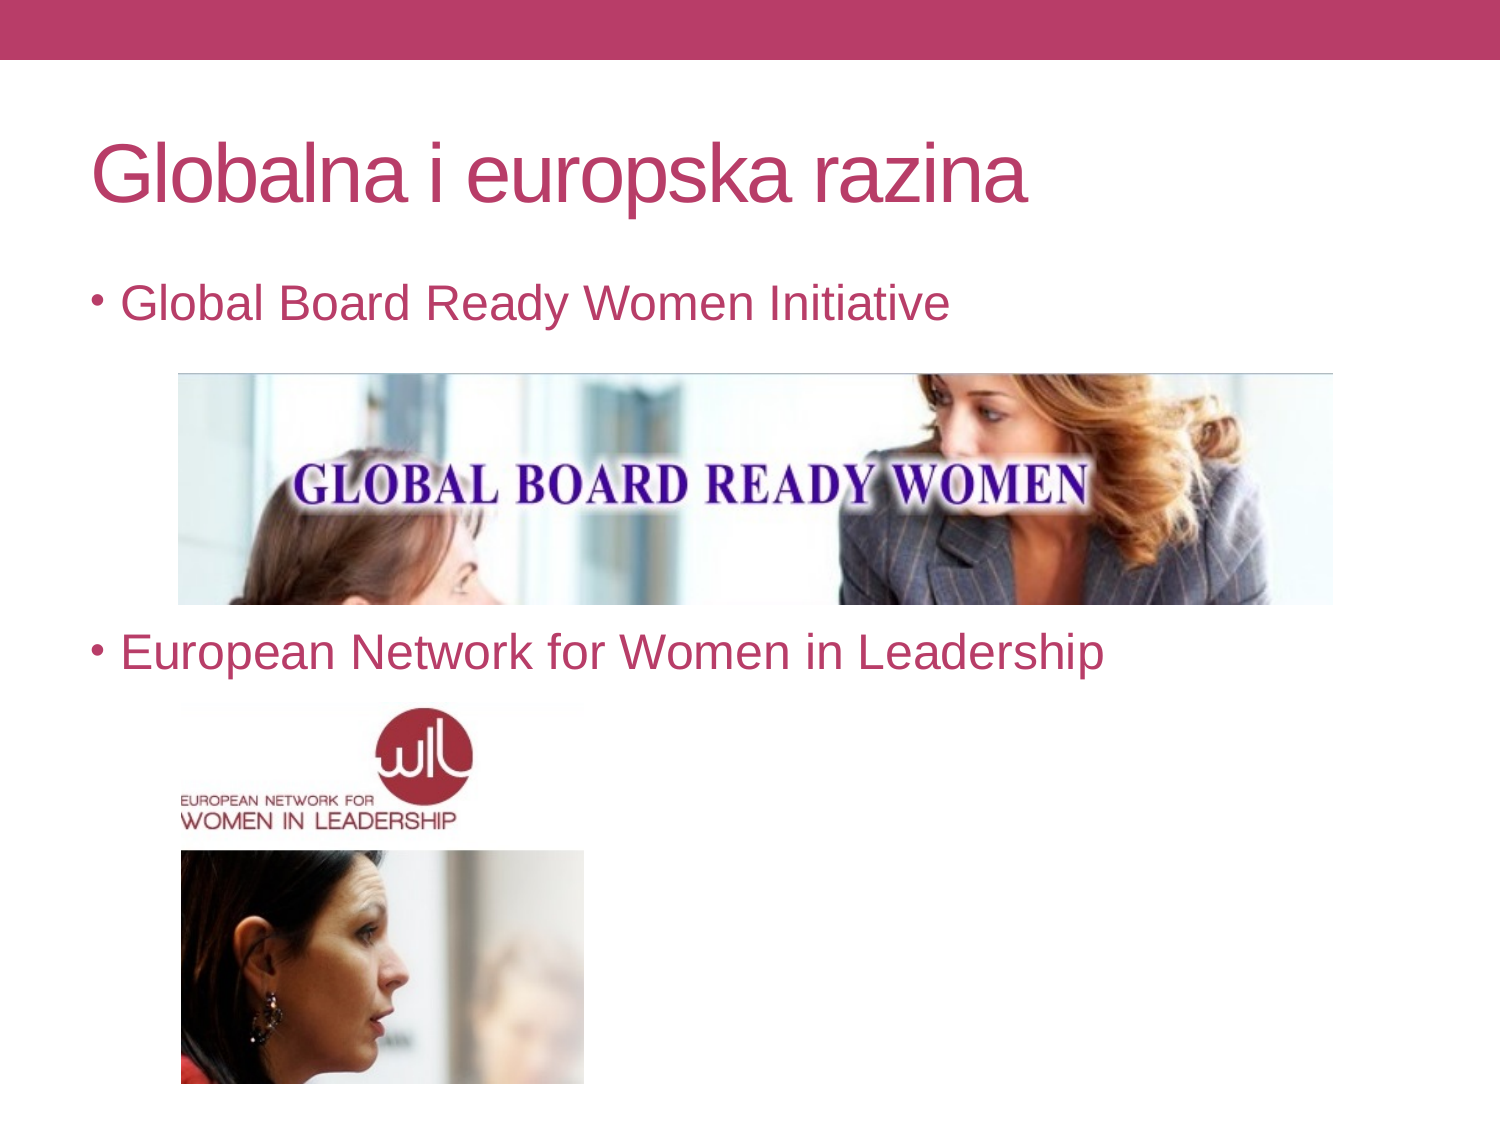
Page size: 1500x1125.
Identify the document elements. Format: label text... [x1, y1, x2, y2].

list Global Board Ready Women Initiative European Network for Women in Leadership [75, 262, 1425, 1063]
picture [177, 373, 1334, 605]
title Globalna i europska razina [75, 87, 1425, 250]
picture [181, 702, 584, 1084]
